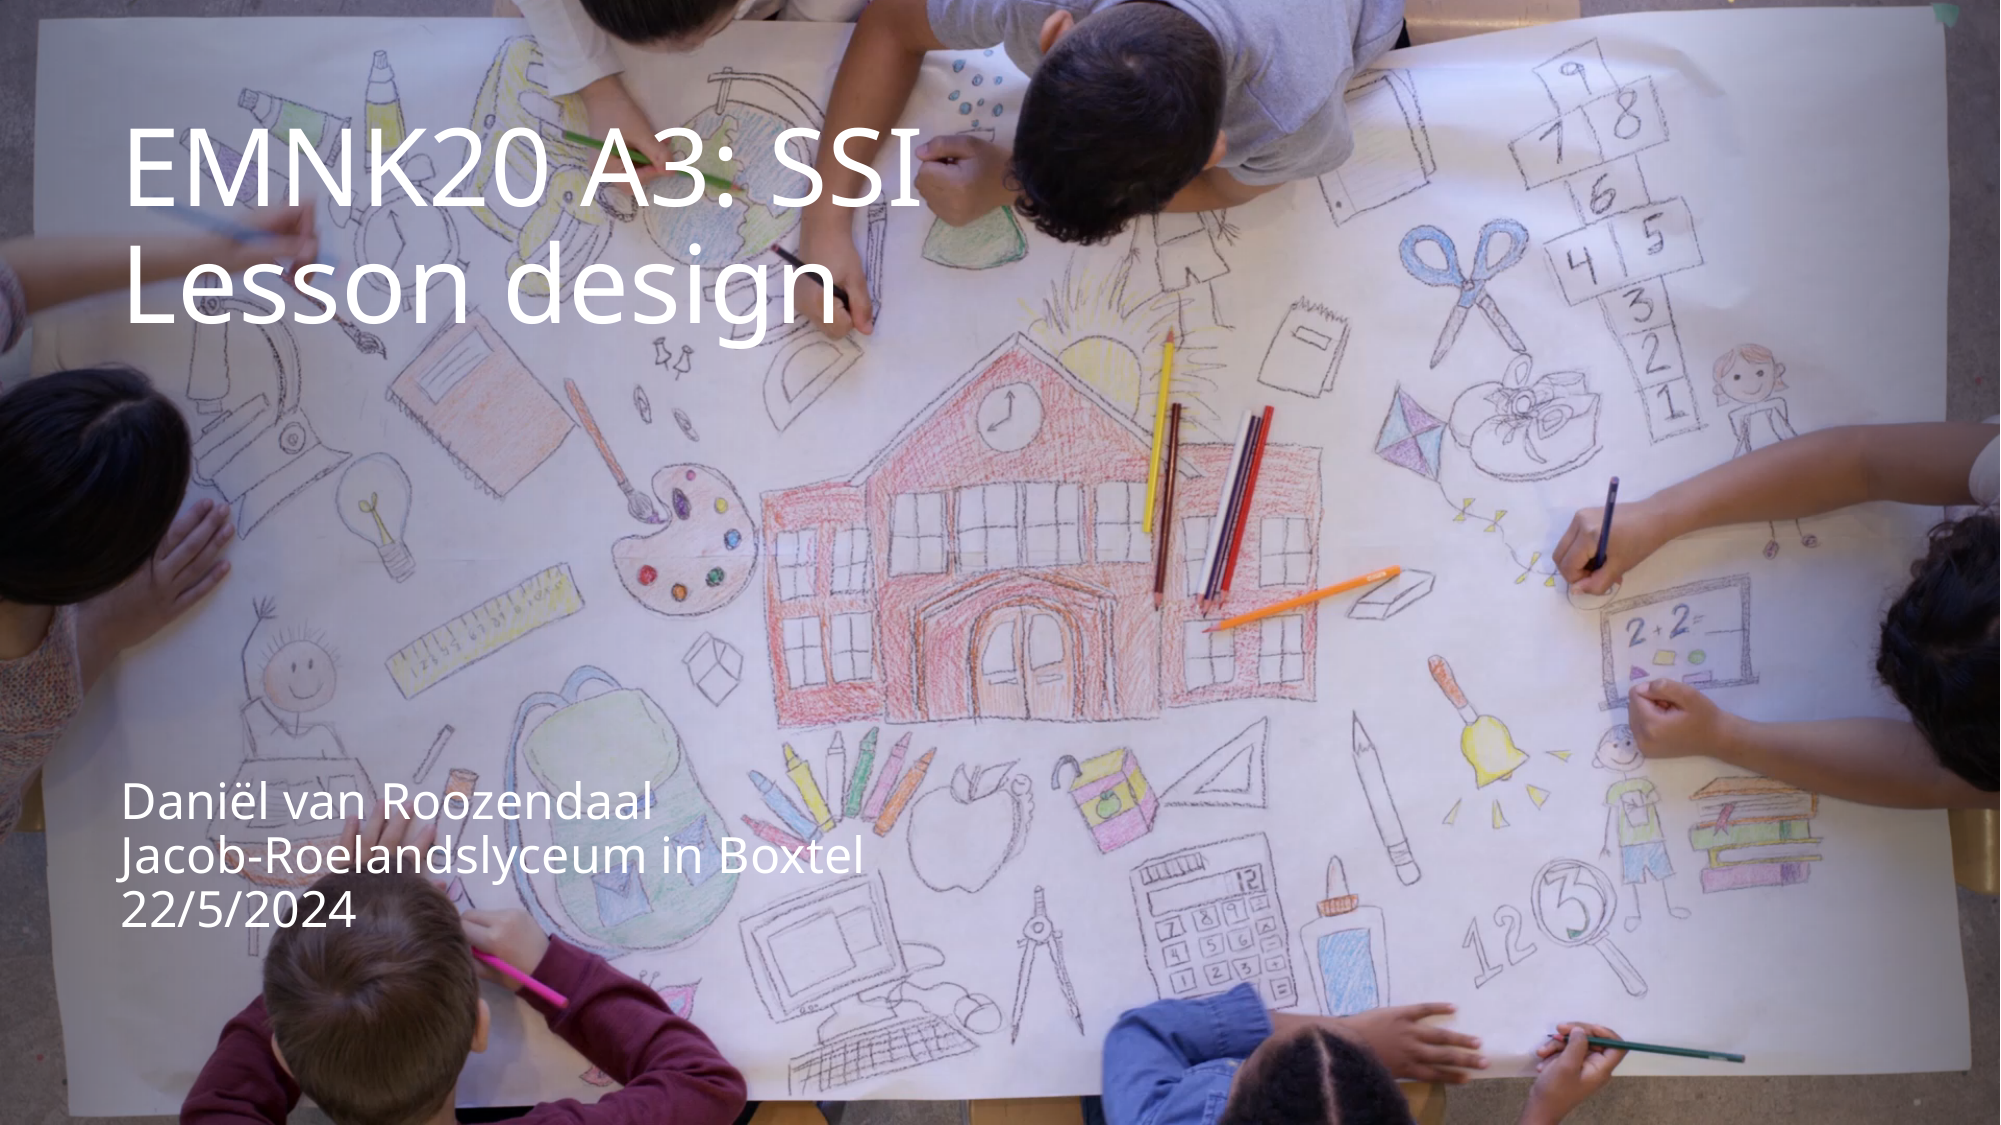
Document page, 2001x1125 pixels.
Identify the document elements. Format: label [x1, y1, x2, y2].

text_box [0, 0, 2000, 1125]
